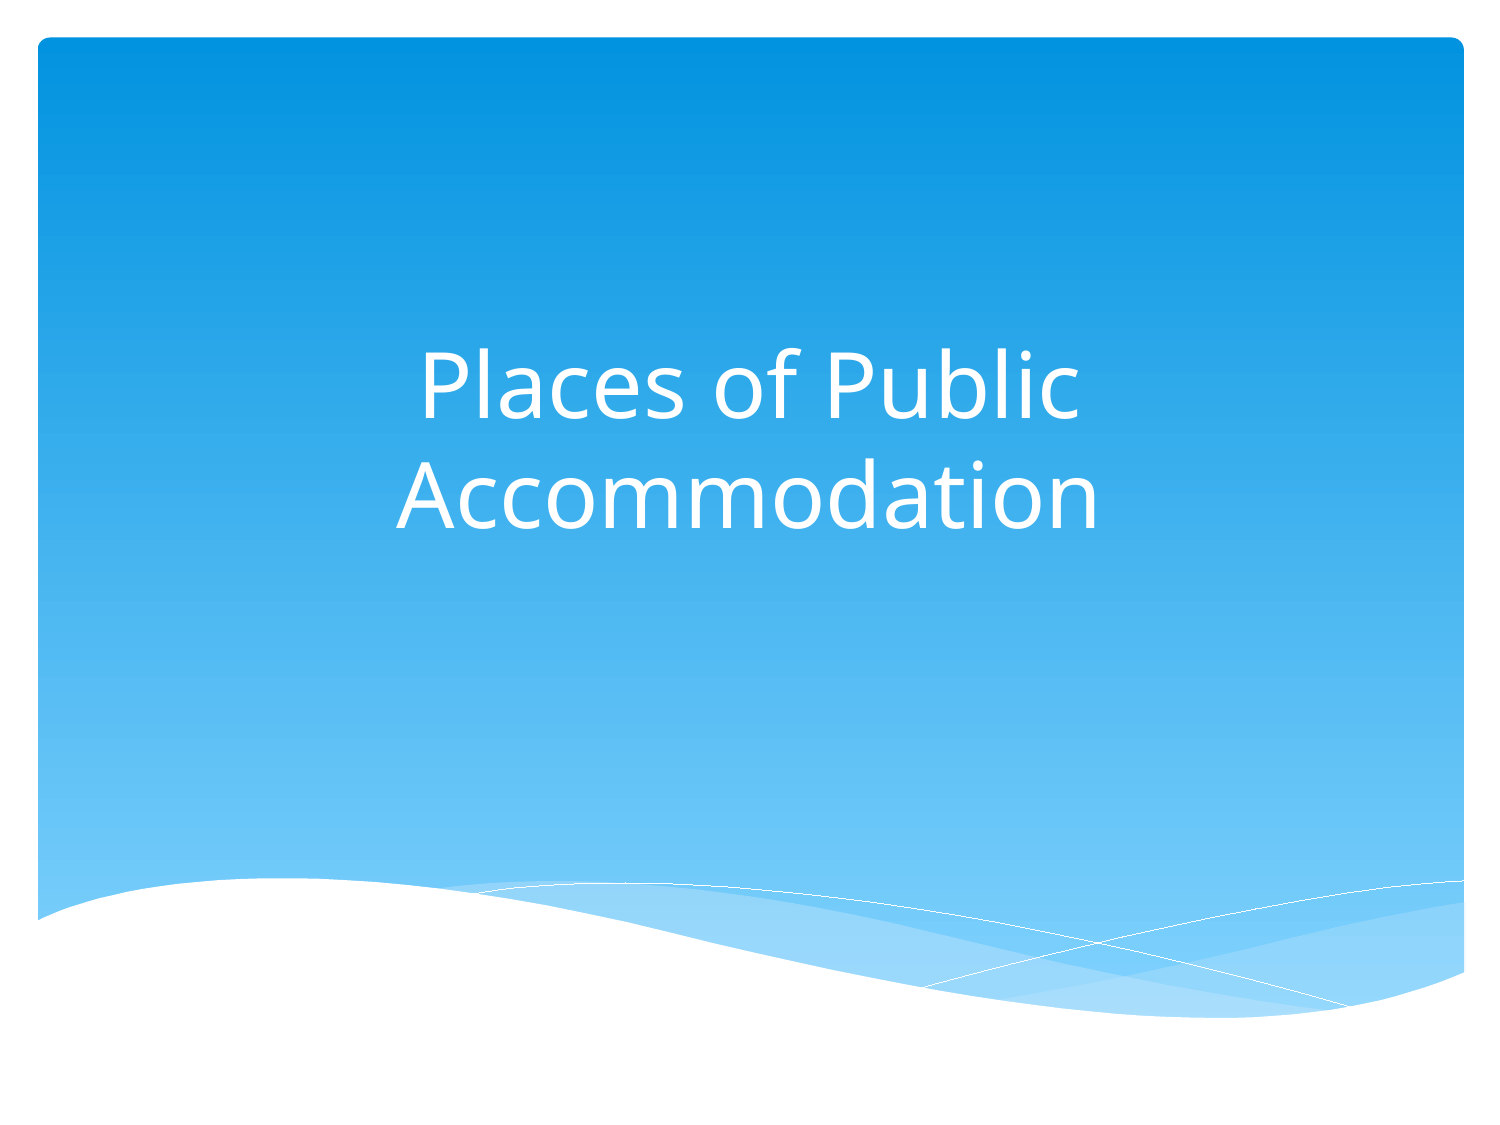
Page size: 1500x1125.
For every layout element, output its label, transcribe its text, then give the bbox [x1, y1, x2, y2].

title Places of Public Accommodation [112, 262, 1388, 555]
